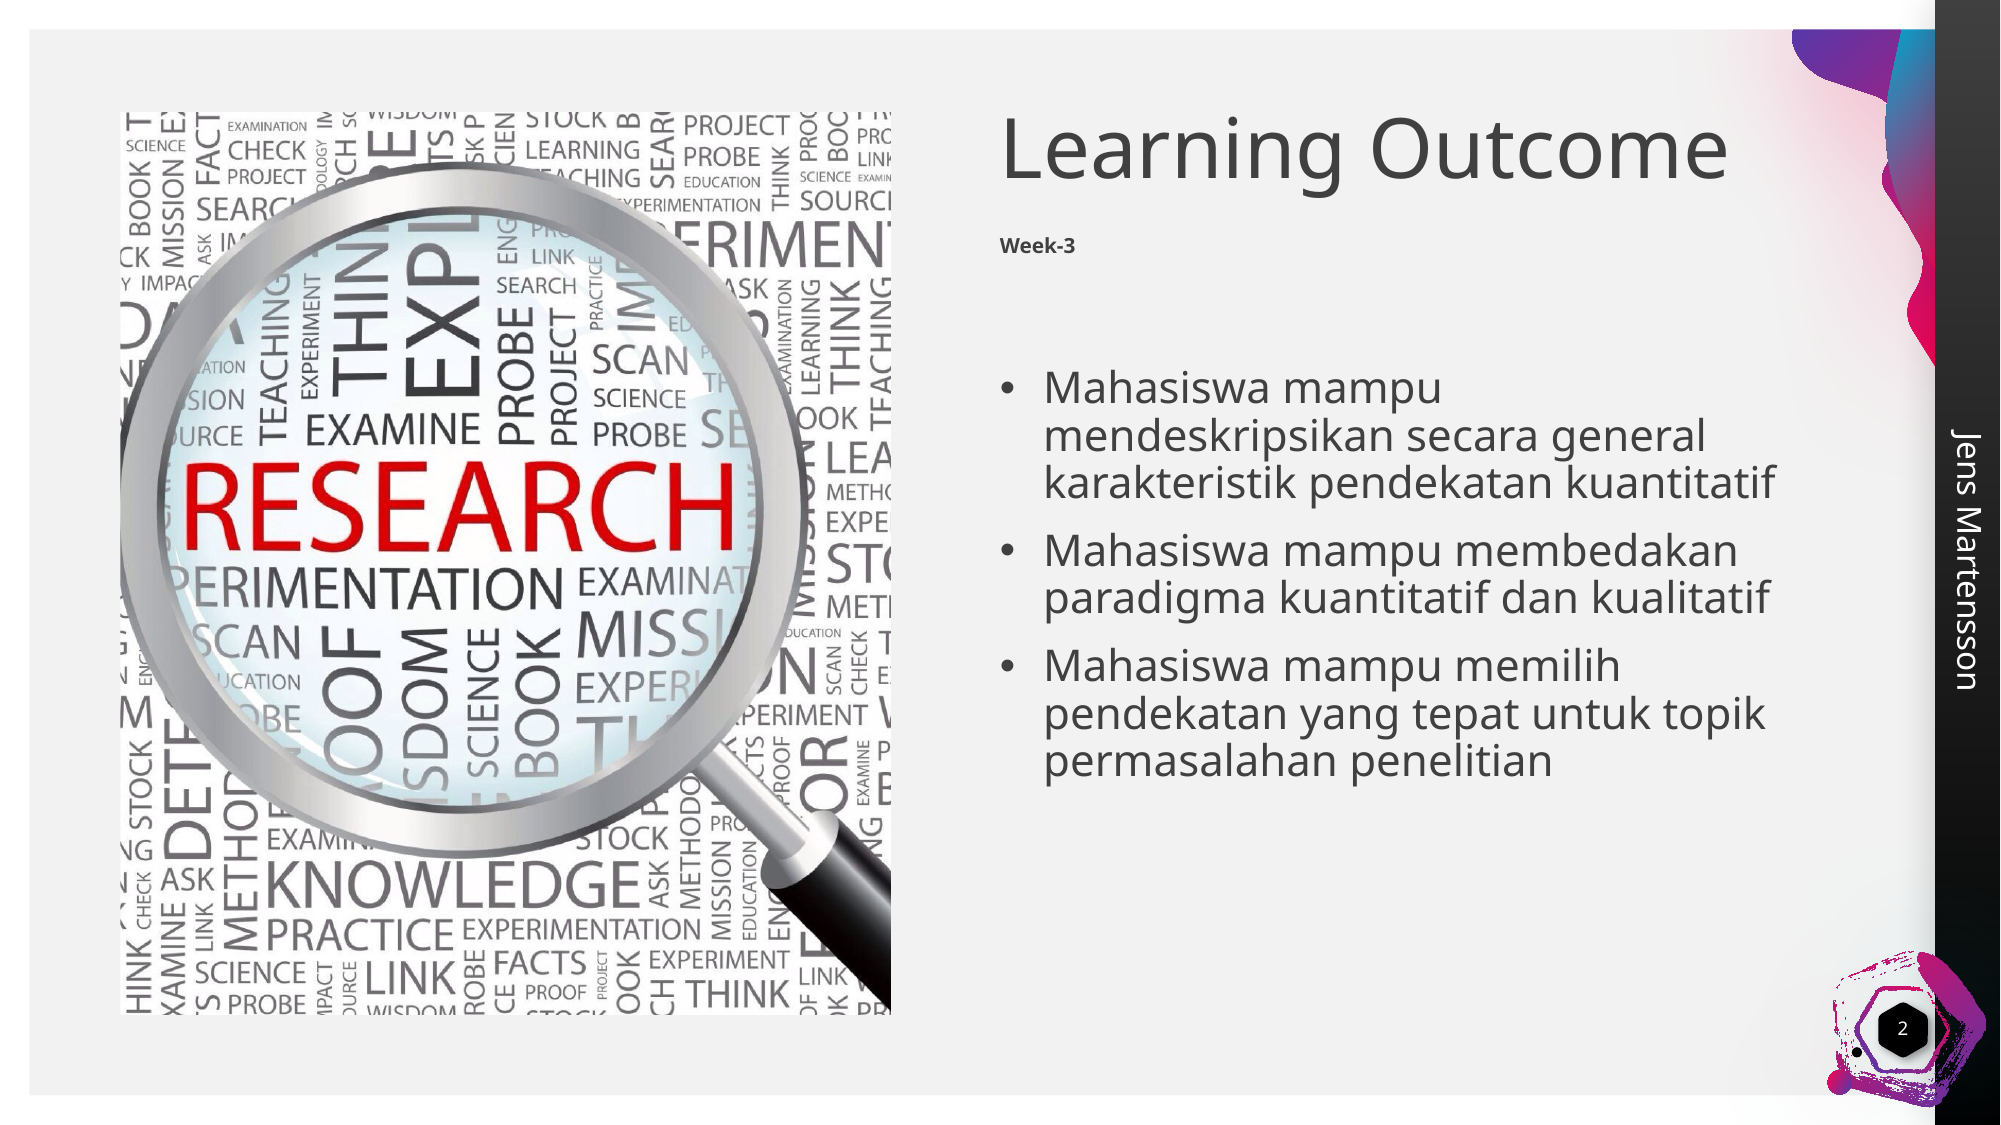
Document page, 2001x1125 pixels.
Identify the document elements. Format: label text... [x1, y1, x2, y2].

picture [120, 112, 891, 1015]
title Learning Outcome [999, 106, 1790, 225]
list Week-3 [999, 236, 1790, 296]
list Mahasiswa mampu mendeskripsikan secara general karakteristik pendekatan kuantitatif Mahasiswa mampu membedakan paradigma kuantitatif dan kualitatif Mahasiswa mampu memilih pendekatan yang tepat untuk topik permasalahan penelitian [999, 366, 1790, 1004]
slide_number 2 [1872, 1001, 1934, 1057]
